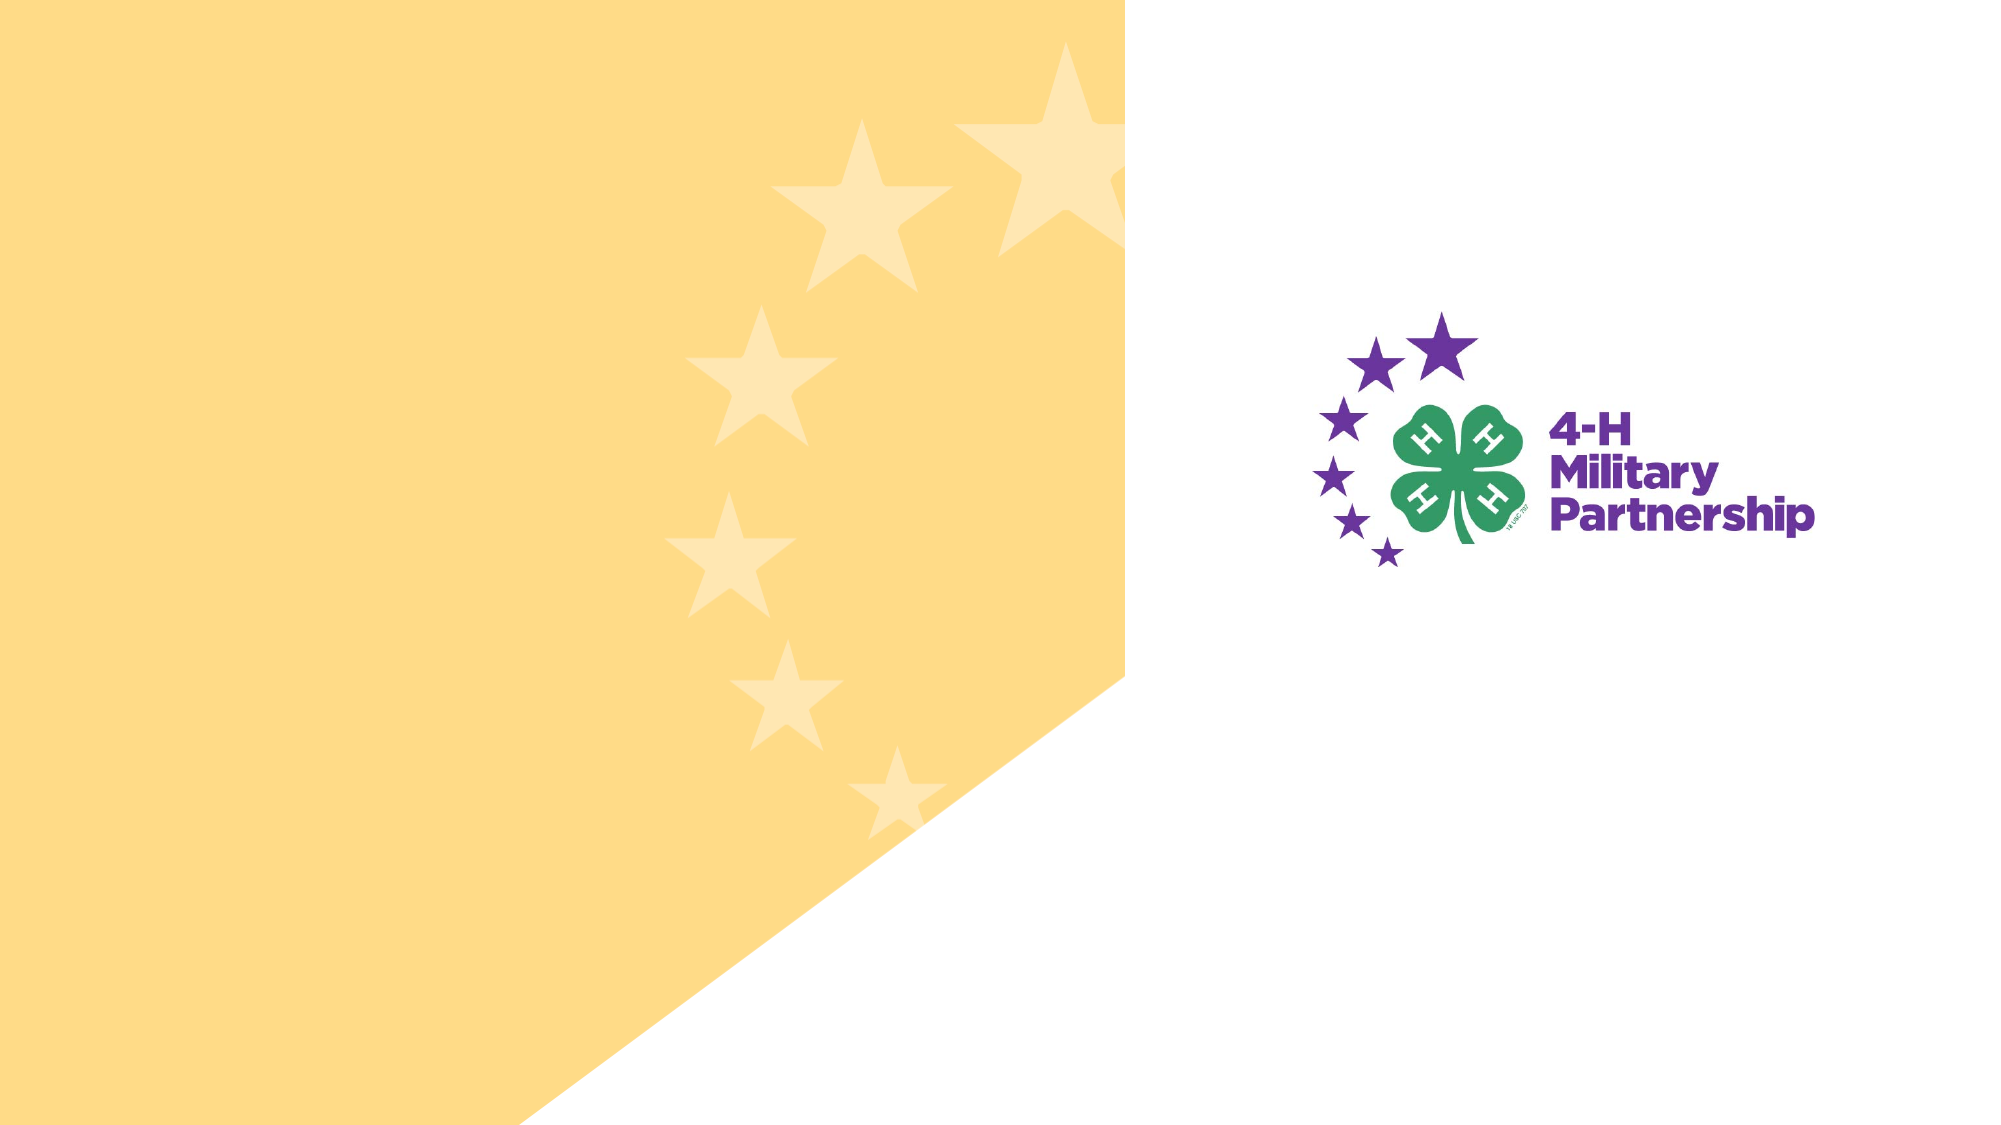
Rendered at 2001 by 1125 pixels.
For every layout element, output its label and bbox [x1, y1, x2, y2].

text_box [0, 0, 1125, 1125]
picture [1312, 311, 1815, 567]
